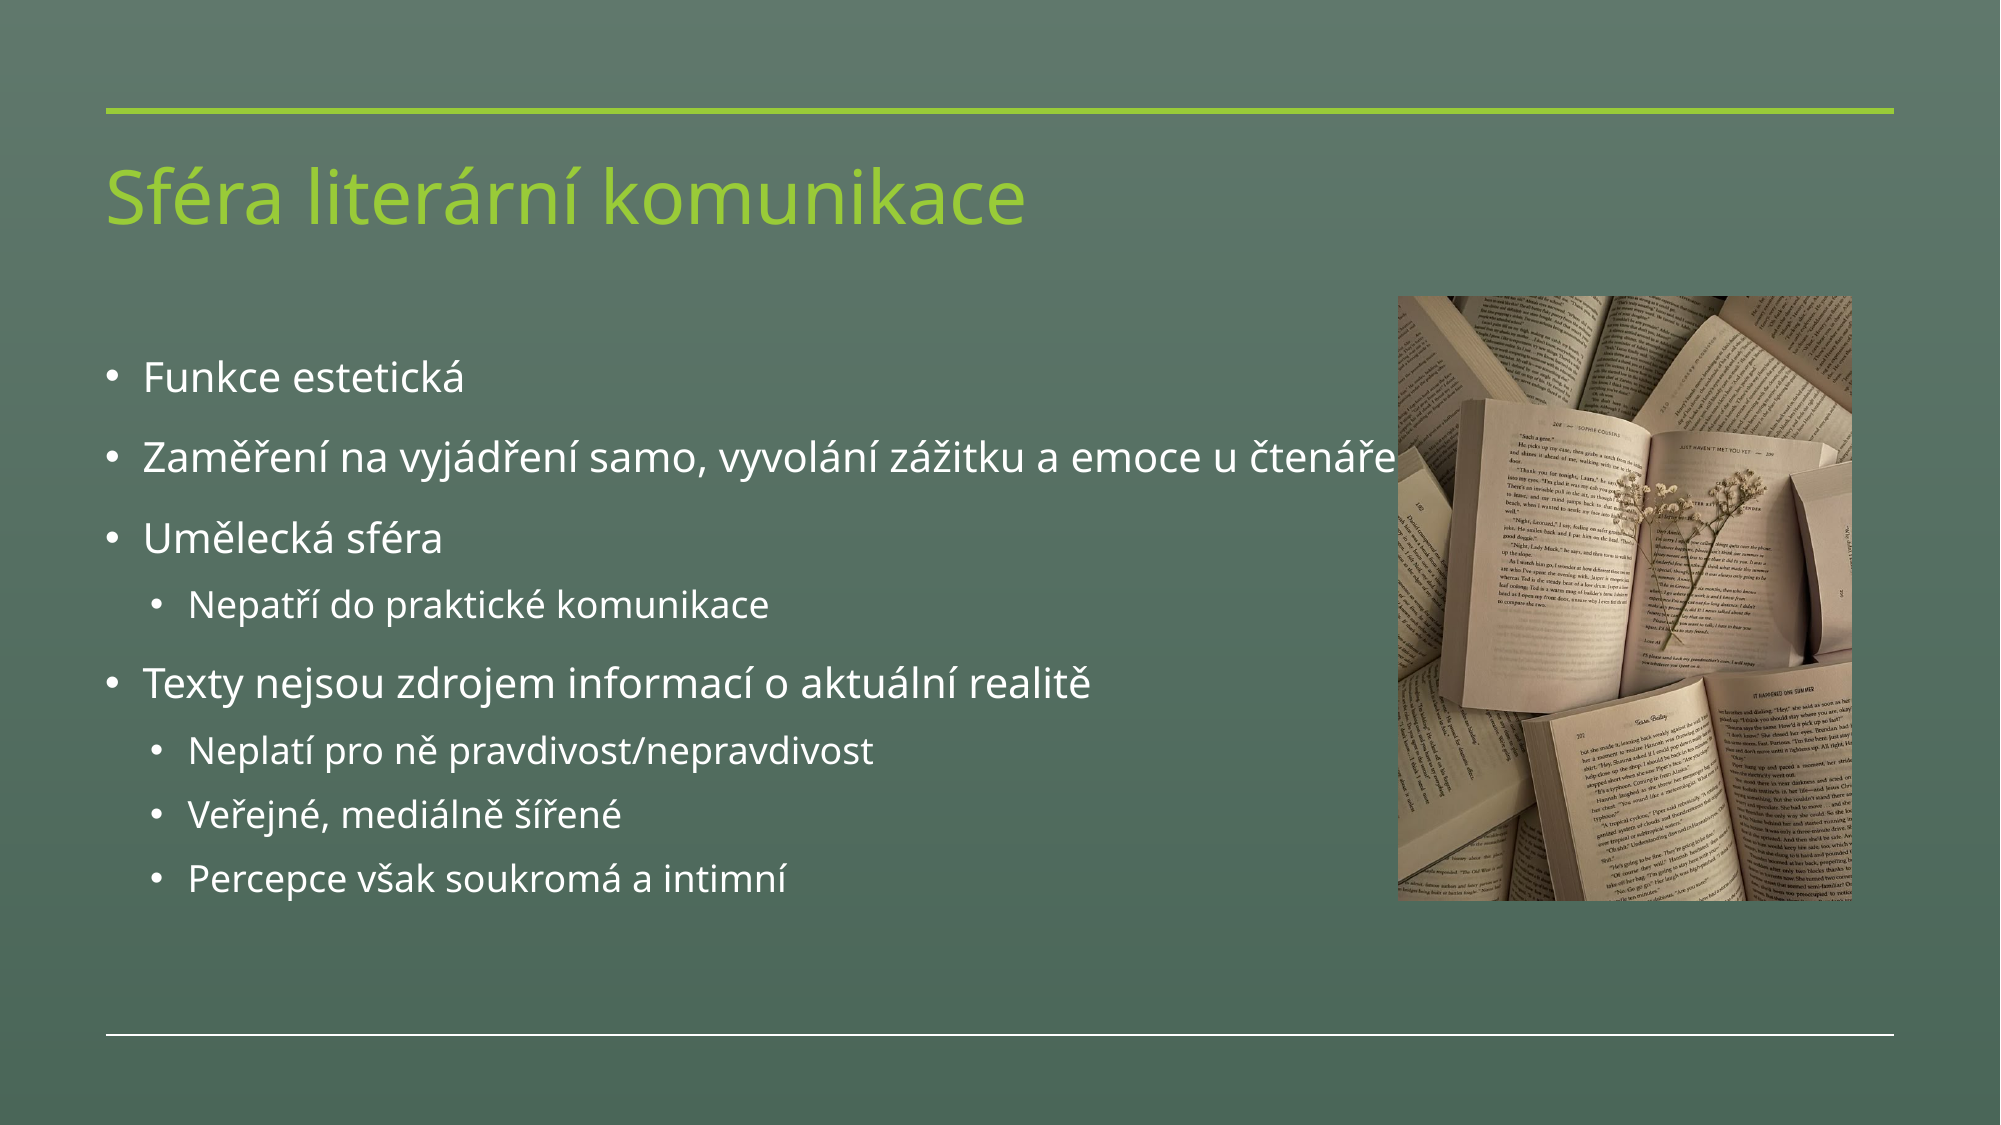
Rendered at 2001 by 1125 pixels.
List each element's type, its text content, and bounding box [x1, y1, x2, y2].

list Funkce estetická Zaměření na vyjádření samo, vyvolání zážitku a emoce u čtenáře Umělecká sféra Nepatří do praktické komunikace Texty nejsou zdrojem informací o aktuální realitě Neplatí pro ně pravdivost/nepravdivost Veřejné, mediálně šířené Percepce však soukromá a intimní [90, 332, 1894, 994]
title Sféra literární komunikace [90, 156, 1894, 332]
picture [1398, 296, 1852, 901]
